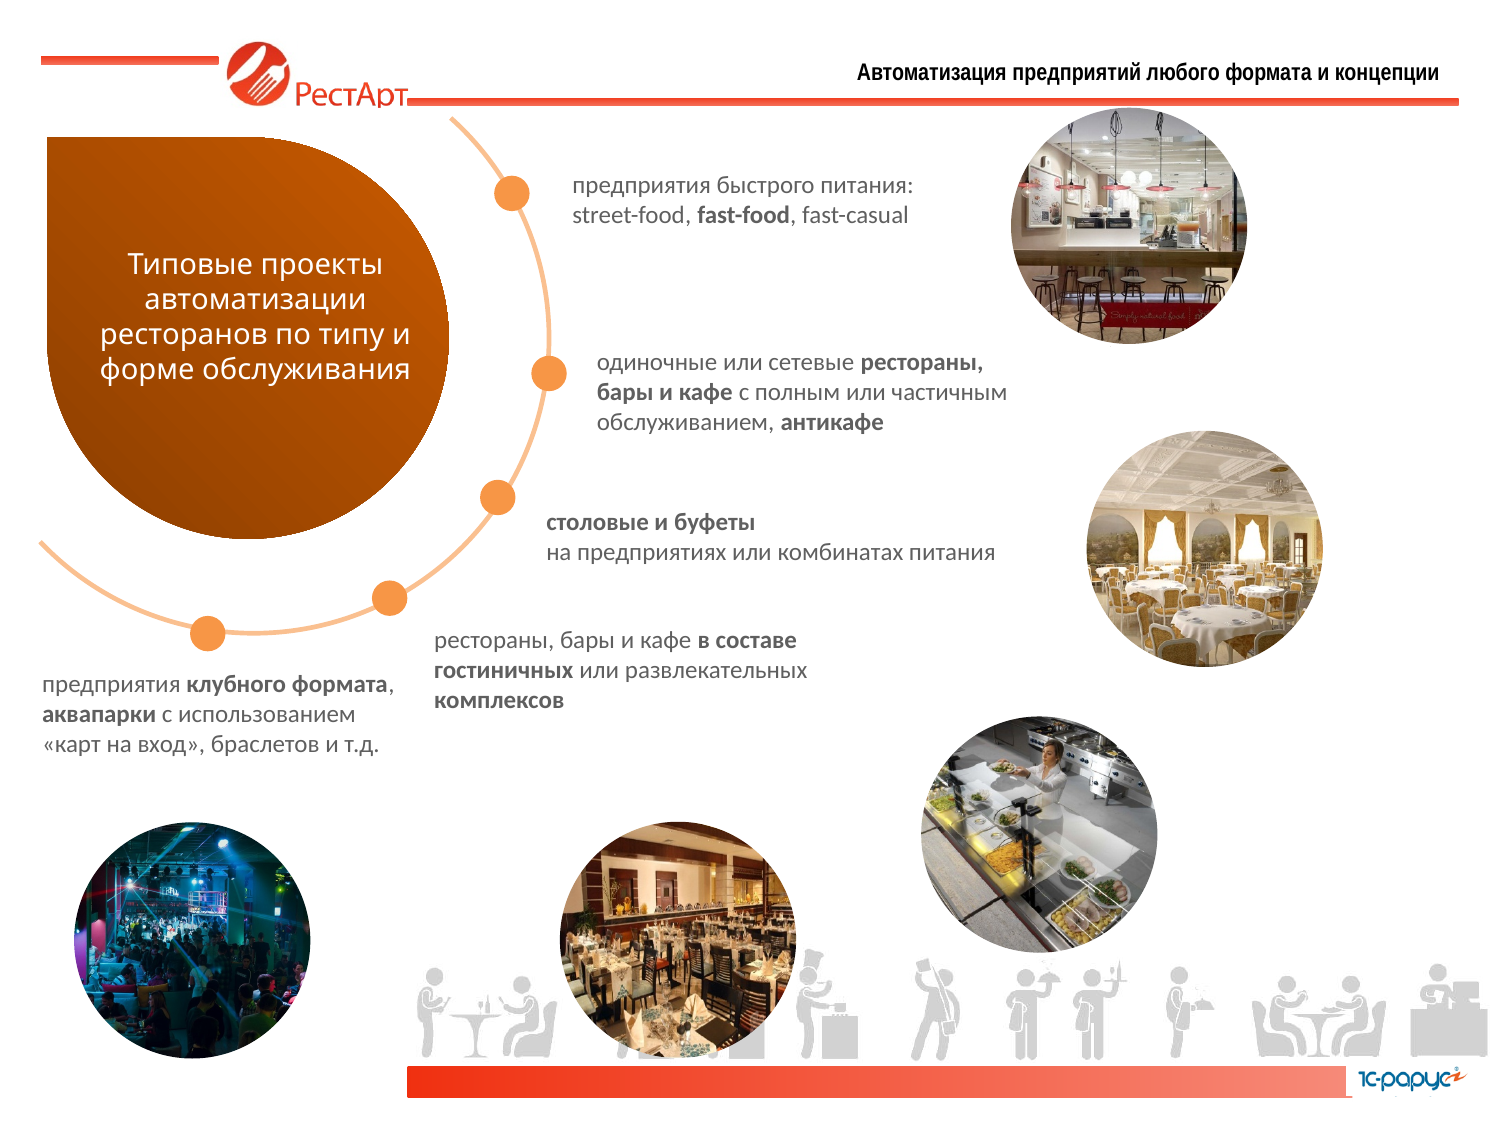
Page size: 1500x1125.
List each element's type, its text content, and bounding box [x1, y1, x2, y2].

text_box [492, 173, 532, 214]
list Типовые проекты автоматизации ресторанов по типу и форме обслуживания [74, 237, 343, 431]
picture [405, 940, 1500, 1102]
text_box рестораны, бары и кафе в составе гостиничных или развлекательных комплексов [419, 615, 827, 729]
text_box [72, 820, 313, 1061]
text_box предприятия клубного формата, аквапарки с использованием «карт на вход», браслетов и т.д. [27, 660, 420, 773]
text_box [529, 353, 569, 394]
text_box [45, 135, 386, 481]
text_box [919, 714, 1160, 955]
text_box [39, 117, 550, 635]
text_box [187, 613, 228, 654]
text_box столовые и буфеты на предприятиях или комбинатах питания [531, 497, 1046, 570]
picture [220, 31, 414, 106]
text_box одиночные или сетевые рестораны, бары и кафе с полным или частичным обслуживанием, антикафе [581, 338, 1046, 431]
title Автоматизация предприятий любого формата и концепции [744, 48, 1455, 93]
text_box предприятия быстрого питания: street-food, fast-food, fast-casual [557, 161, 997, 233]
text_box [0, 106, 451, 551]
text_box [1084, 428, 1325, 670]
text_box [369, 578, 410, 618]
text_box [477, 477, 518, 518]
text_box [1008, 105, 1250, 347]
text_box [557, 819, 799, 1061]
